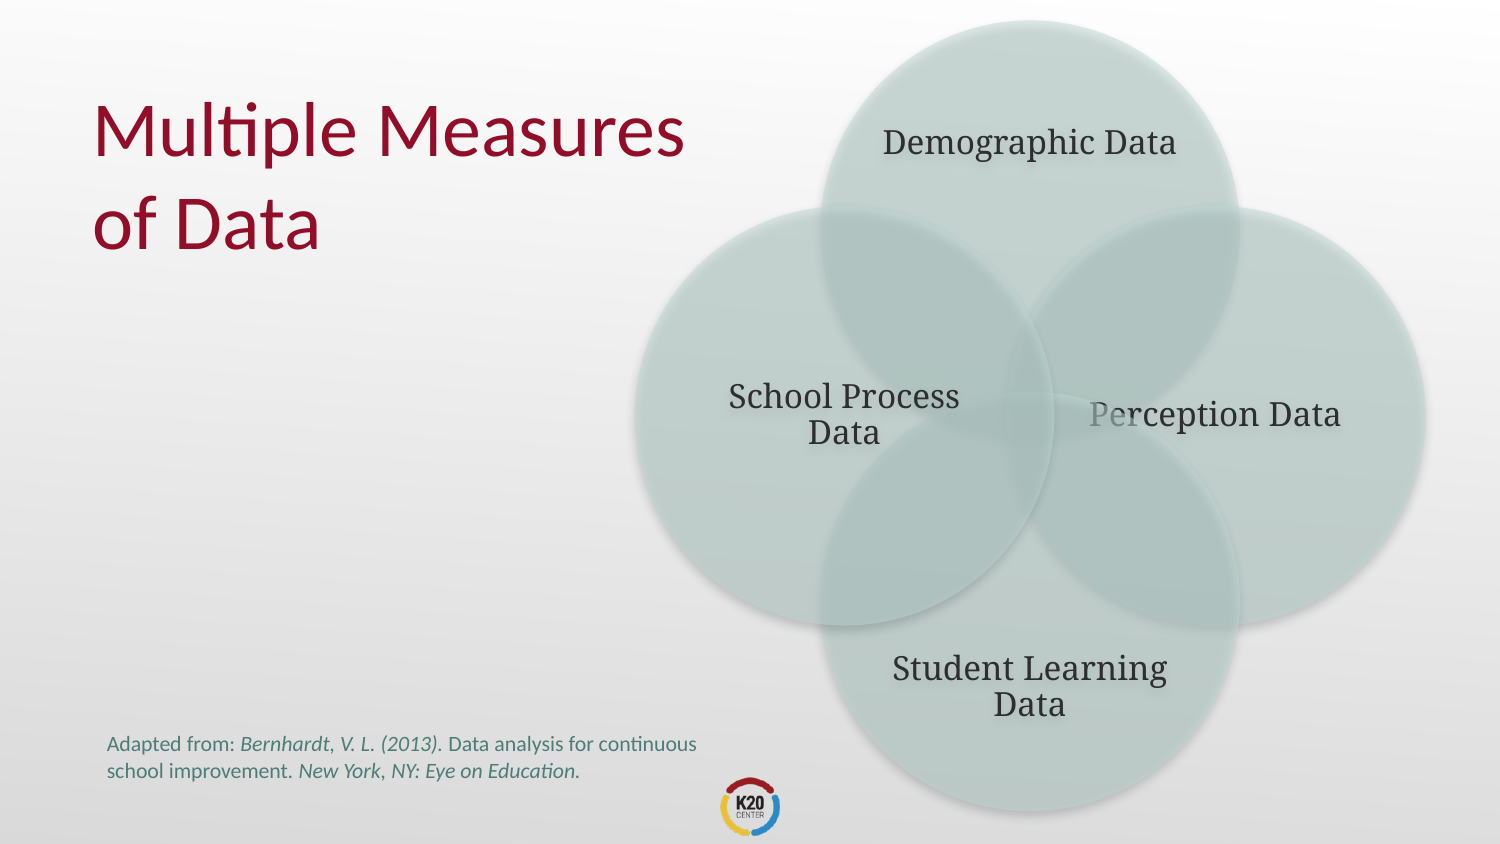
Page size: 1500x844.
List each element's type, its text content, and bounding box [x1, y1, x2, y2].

picture [720, 829, 780, 836]
text_box Adapted from: Bernhardt, V. L. (2013). Data analysis for continuous school improvement. New York, NY: Eye on Education. [92, 722, 520, 790]
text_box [527, 12, 1500, 820]
title Multiple Measures of Data [92, 12, 527, 266]
